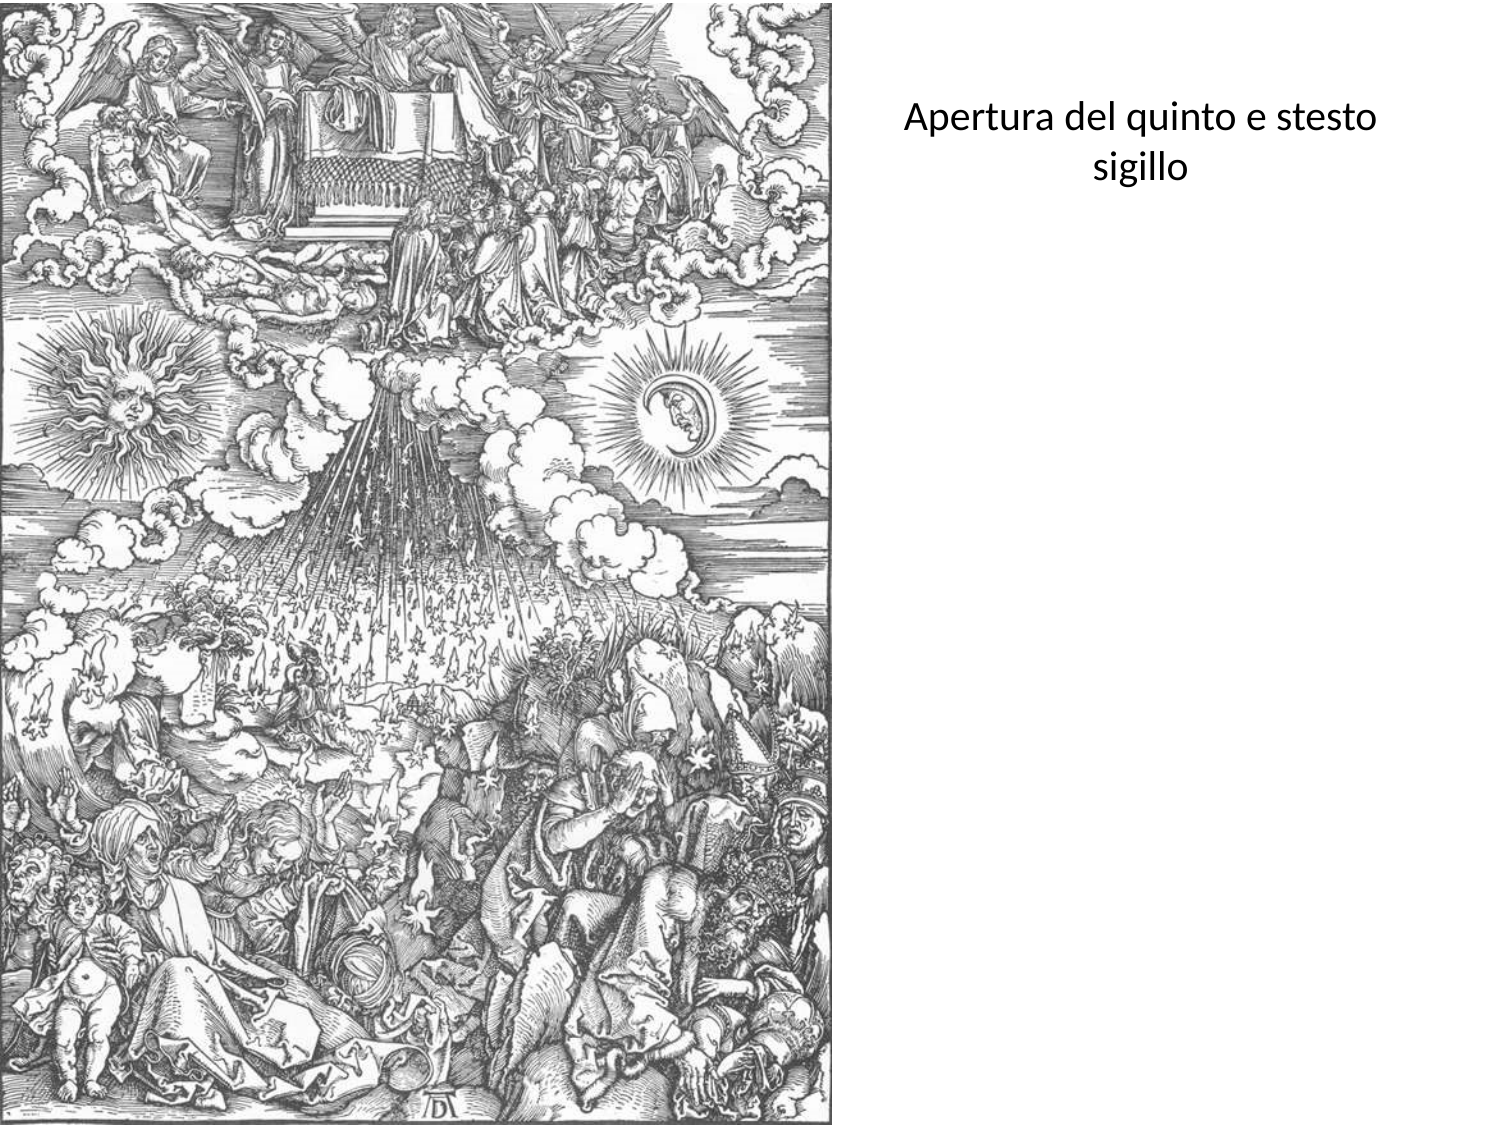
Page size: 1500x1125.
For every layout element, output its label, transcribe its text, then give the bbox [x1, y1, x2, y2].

title Apertura del quinto e stesto sigillo [856, 45, 1425, 233]
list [0, 3, 832, 1125]
